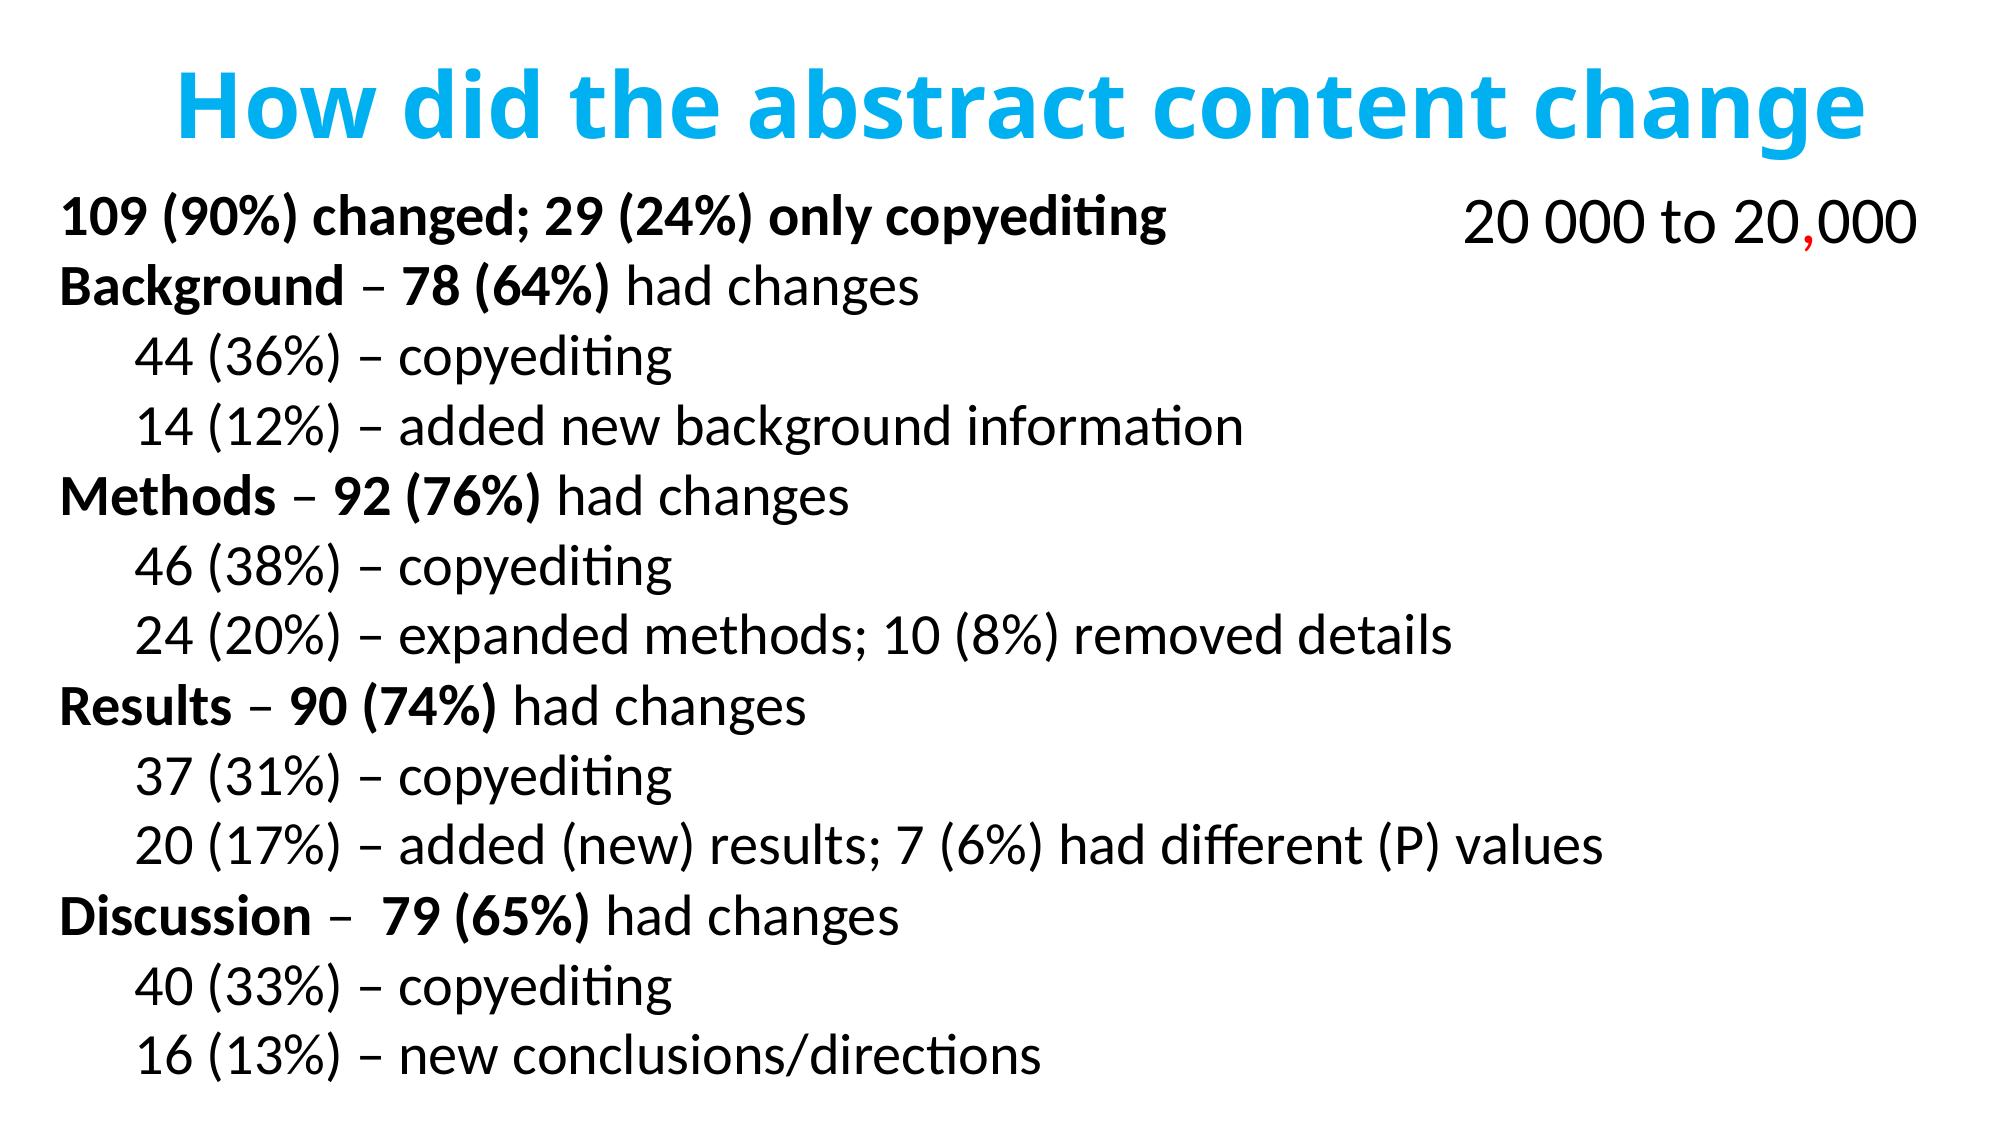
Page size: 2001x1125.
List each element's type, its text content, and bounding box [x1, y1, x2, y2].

title How did the abstract content change [123, 0, 1920, 169]
text_box 20 000 to 20,000 [1447, 169, 1934, 265]
text_box 109 (90%) changed; 29 (24%) only copyediting Background – 78 (64%) had changes 44 (36%) – copyediting 14 (12%) – added new background information Methods – 92 (76%) had changes 46 (38%) – copyediting 24 (20%) – expanded methods; 10 (8%) removed details Results – 90 (74%) had changes 37 (31%) – copyediting 20 (17%) – added (new) results; 7 (6%) had different (P) values Discussion – 79 (65%) had changes 40 (33%) – copyediting 16 (13%) – new conclusions/directions [45, 169, 1876, 1094]
